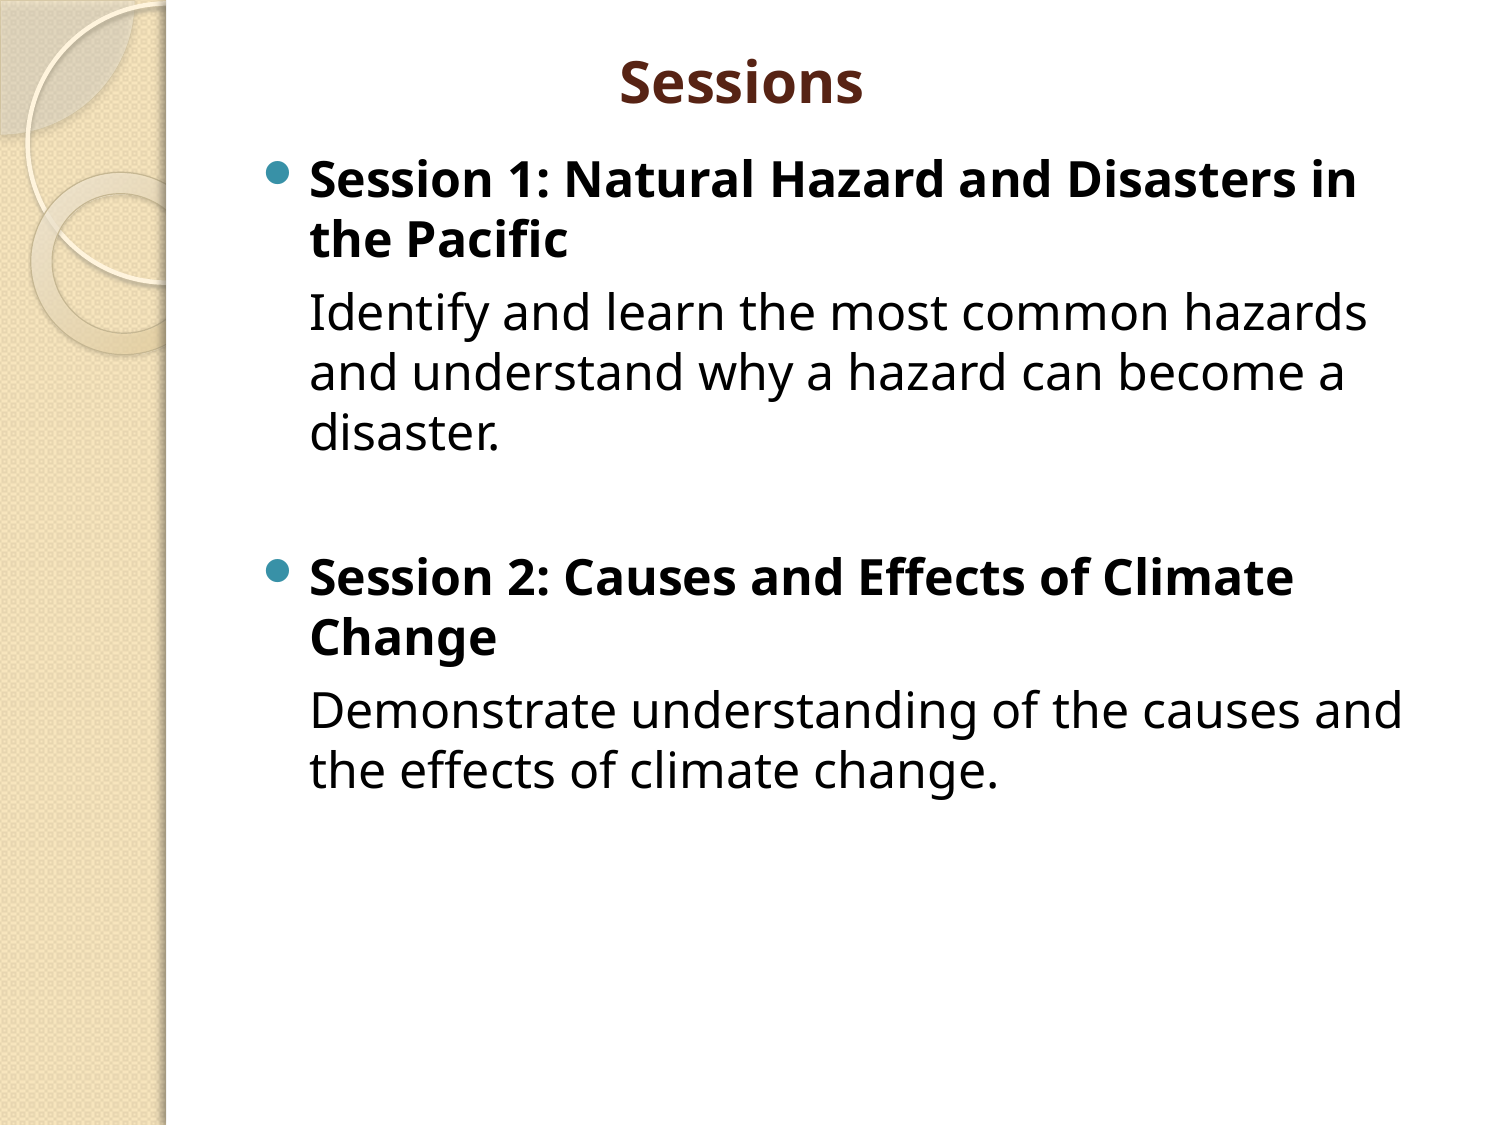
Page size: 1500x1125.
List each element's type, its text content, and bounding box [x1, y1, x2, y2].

list Session 1: Natural Hazard and Disasters in the Pacific Identify and learn the most common hazards and understand why a hazard can become a disaster. Session 2: Causes and Effects of Climate Change Demonstrate understanding of the causes and the effects of climate change. [234, 140, 1444, 1090]
title Sessions [75, 43, 1425, 118]
